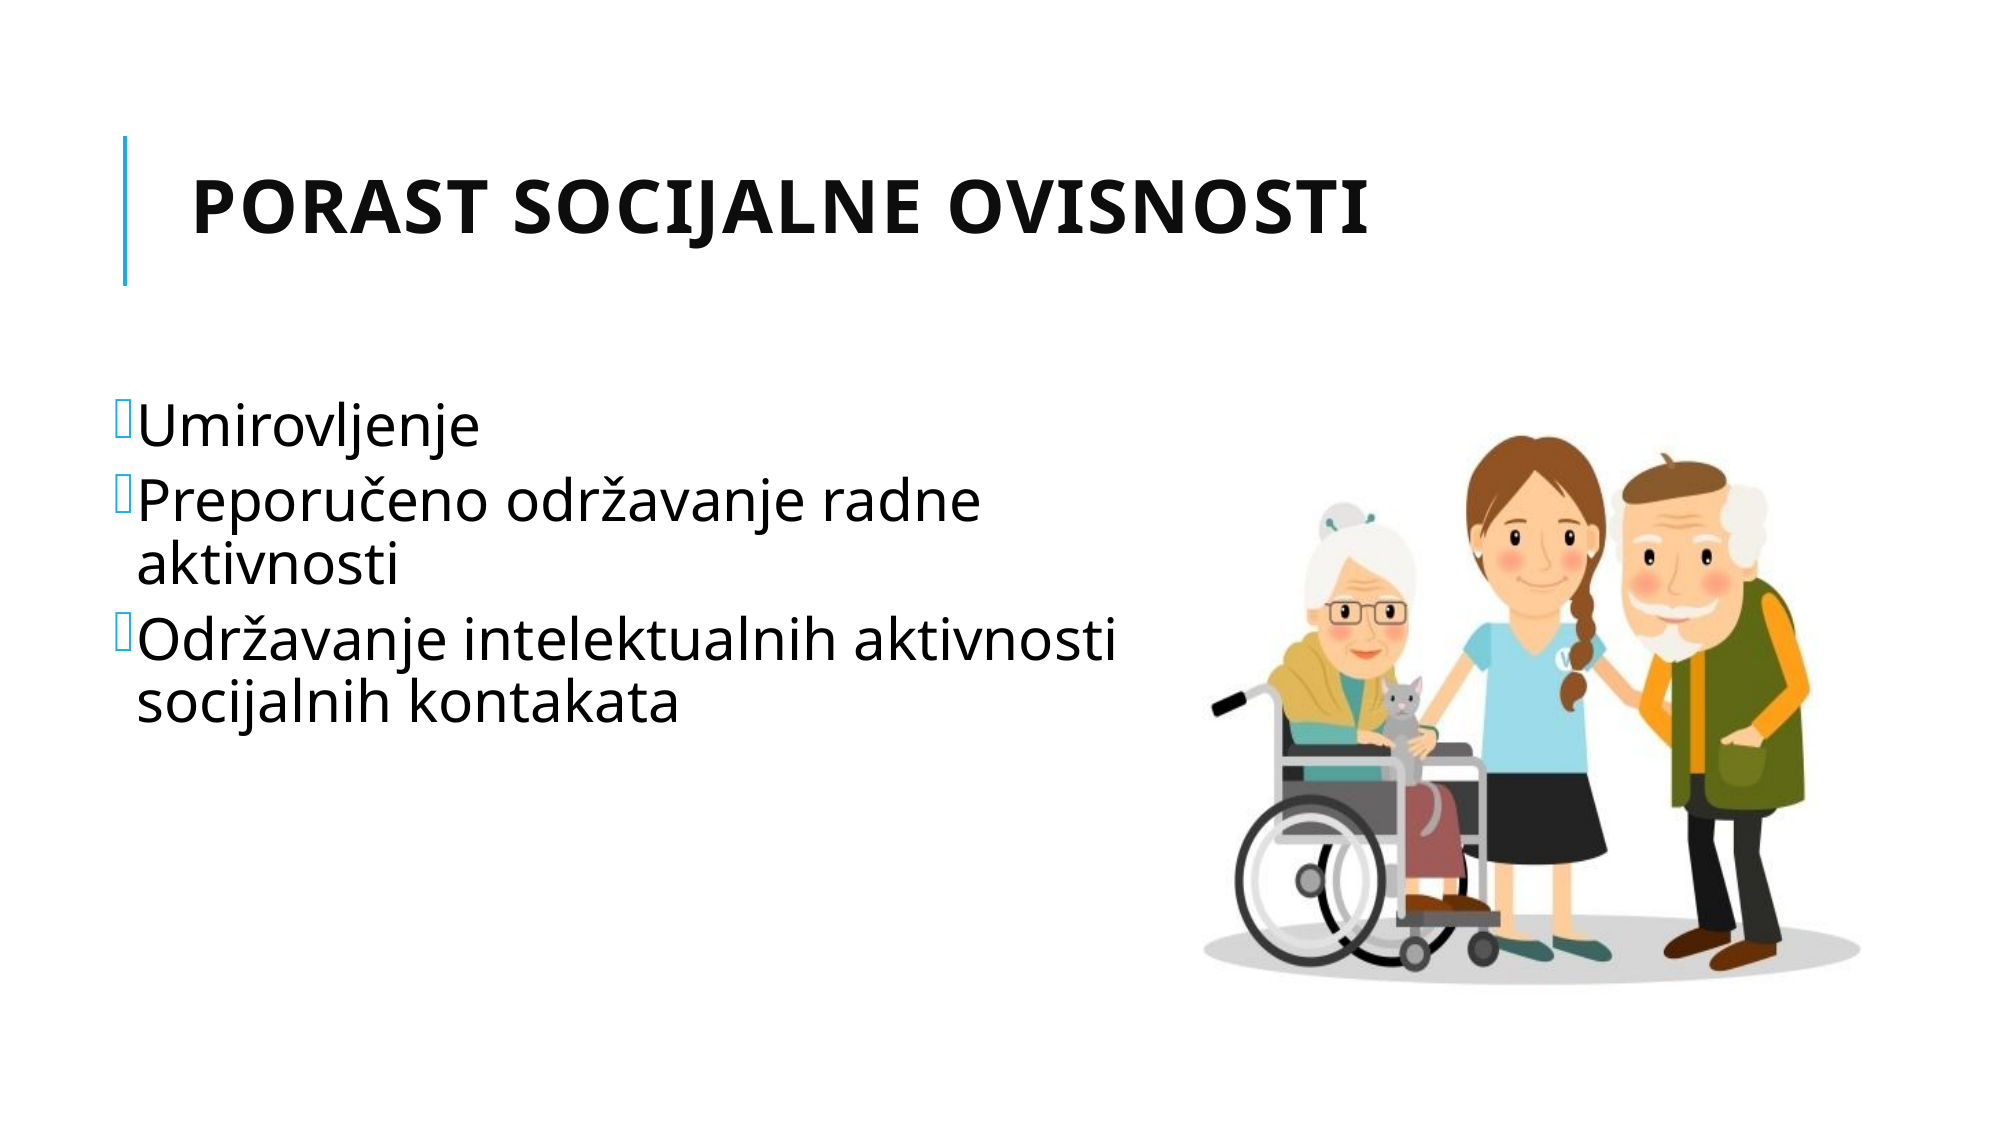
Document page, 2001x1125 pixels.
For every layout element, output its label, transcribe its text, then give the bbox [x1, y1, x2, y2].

title Porast socijalne ovisnosti [135, 146, 1429, 368]
picture [1137, 407, 1934, 1090]
list Umirovljenje Preporučeno održavanje radne aktivnosti Održavanje intelektualnih aktivnosti i socijalnih kontakata [85, 325, 1199, 911]
